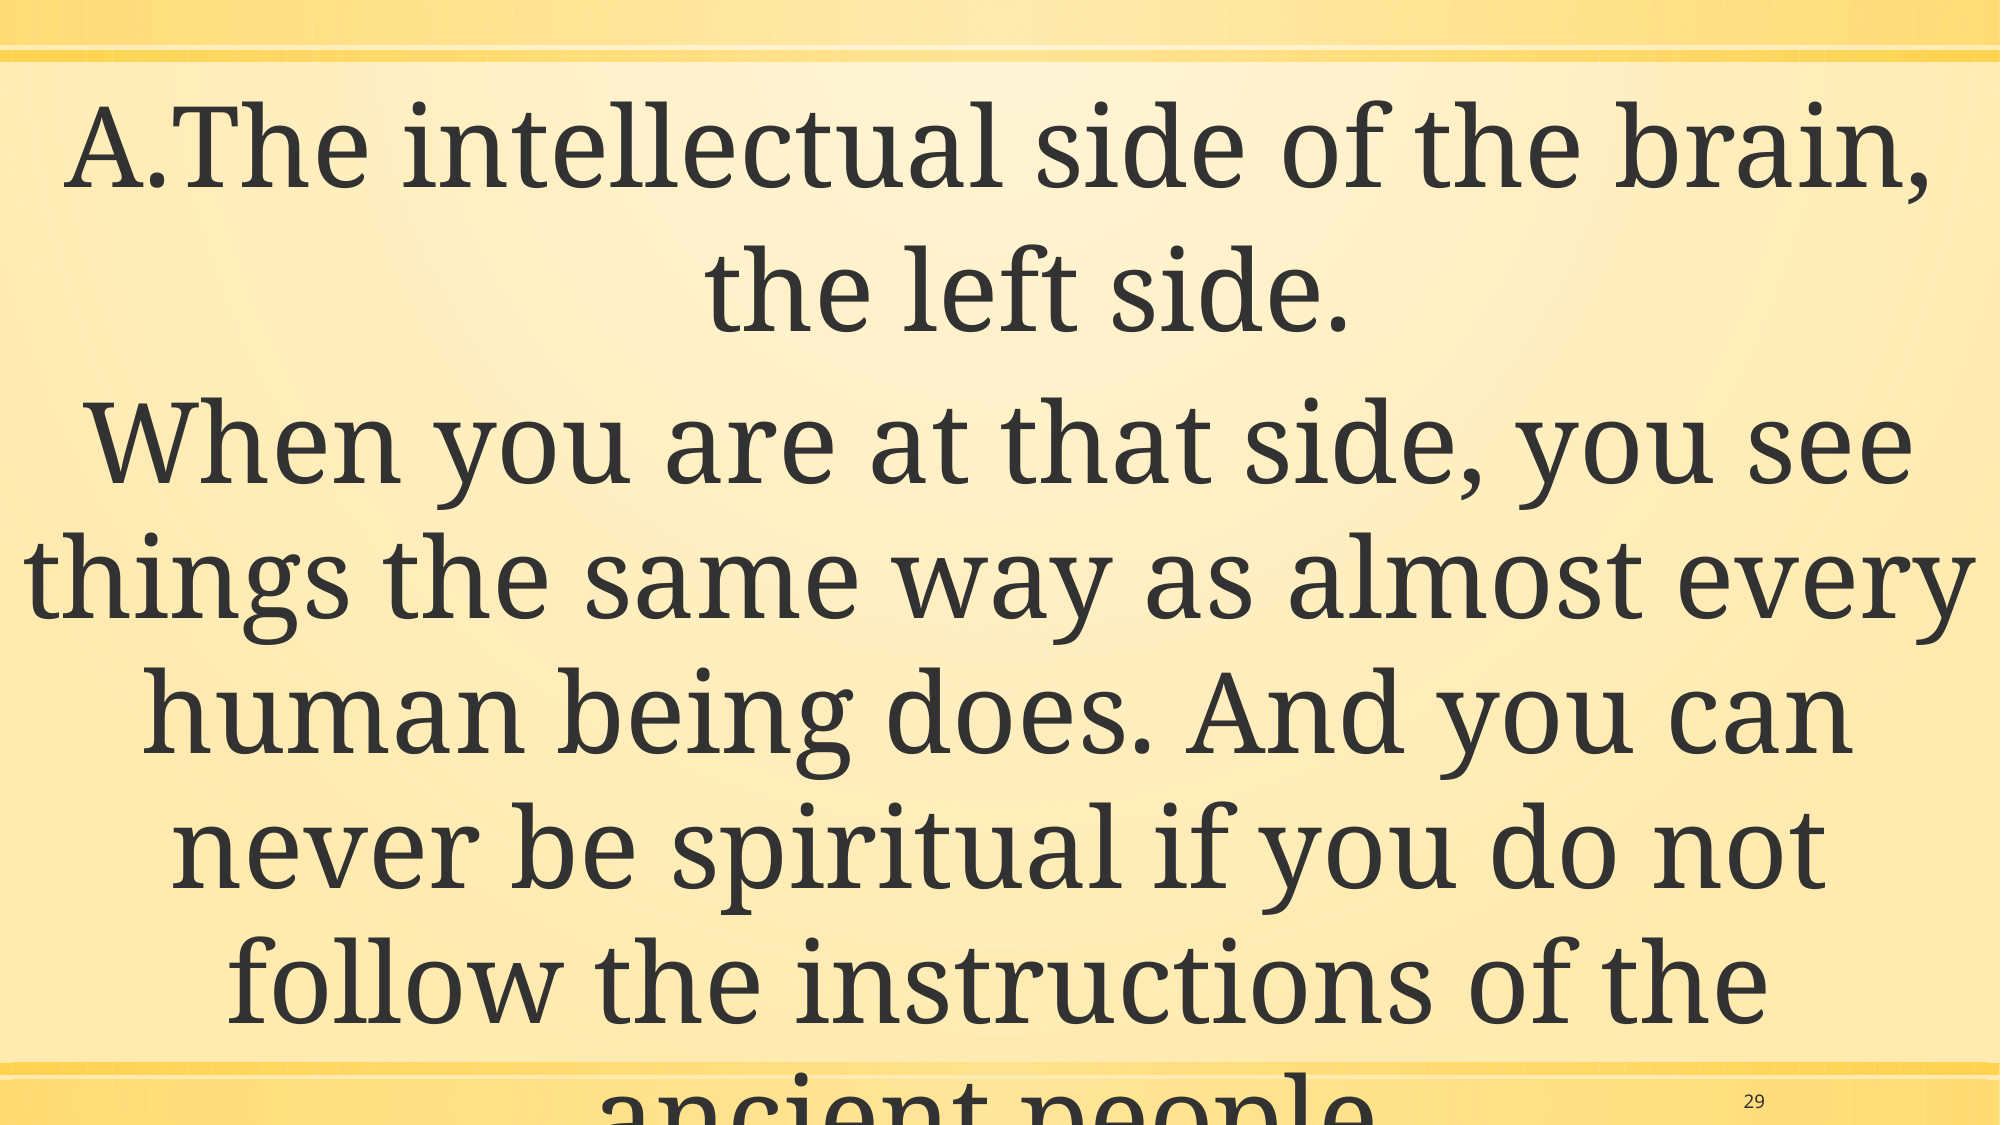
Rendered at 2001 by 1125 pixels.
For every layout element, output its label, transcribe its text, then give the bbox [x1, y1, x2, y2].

text_box The intellectual side of the brain, the left side. When you are at that side, you see things the same way as almost every human being does. And you can never be spiritual if you do not follow the instructions of the ancient people. [0, 57, 2000, 1125]
